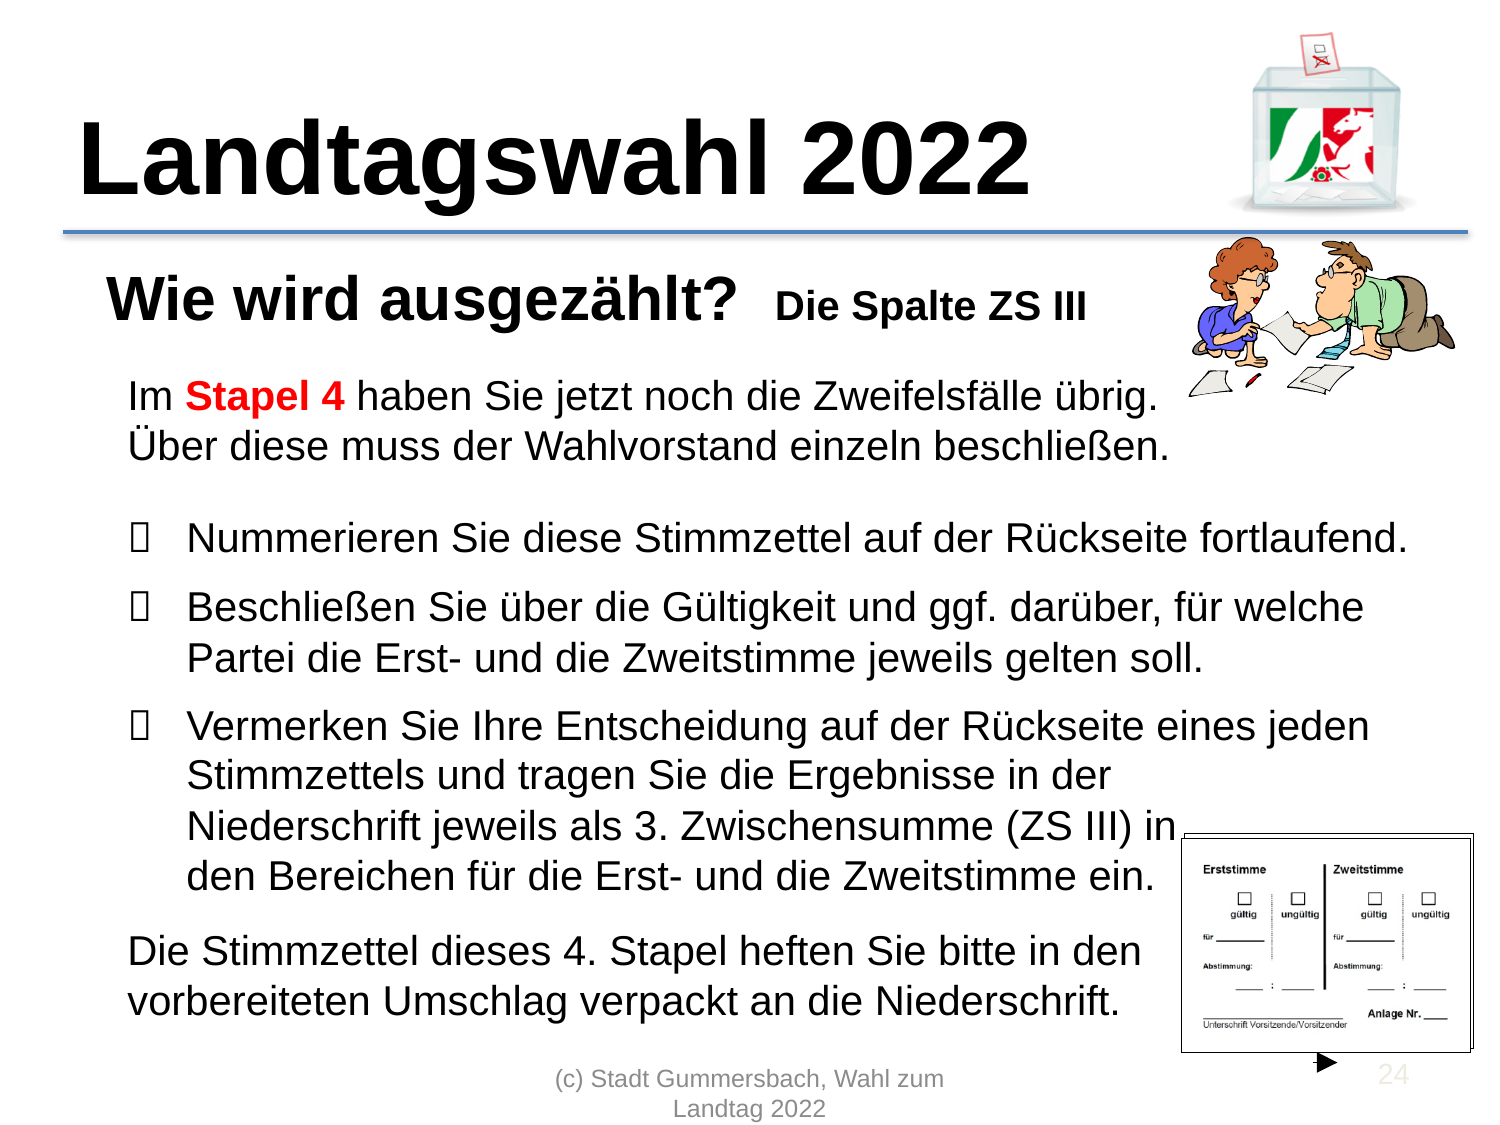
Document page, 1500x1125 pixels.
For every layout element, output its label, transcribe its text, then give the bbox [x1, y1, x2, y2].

picture [1182, 833, 1474, 1053]
text_box  Nummerieren Sie diese Stimmzettel auf der Rückseite fortlaufend. [112, 503, 1439, 569]
text_box  Vermerken Sie Ihre Entscheidung auf der Rückseite eines jeden Stimmzettels und tragen Sie die Ergebnisse in der Niederschrift jeweils als 3. Zwischensumme (ZS III) in den Bereichen für die Erst- und die Zweitstimme ein. [112, 691, 1439, 906]
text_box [62, 32, 1469, 232]
text_box Wie wird ausgezählt? Die Spalte ZS III [30, 219, 1164, 370]
text_box (c) Stadt Gummersbach, Wahl zum Landtag 2022 [512, 1062, 988, 1123]
text_box Die Stimmzettel dieses 4. Stapel heften Sie bitte in den vorbereiteten Umschlag verpackt an die Niederschrift. [112, 916, 1176, 1032]
text_box  Beschließen Sie über die Gültigkeit und ggf. darüber, für welche Partei die Erst- und die Zweitstimme jeweils gelten soll. [112, 572, 1439, 688]
text_box [1312, 1061, 1338, 1073]
text_box Im Stapel 4 haben Sie jetzt noch die Zweifelsfälle übrig. Über diese muss der Wahlvorstand einzeln beschließen. [112, 361, 1388, 477]
slide_number 24 [1074, 1042, 1425, 1103]
picture [1184, 232, 1465, 398]
